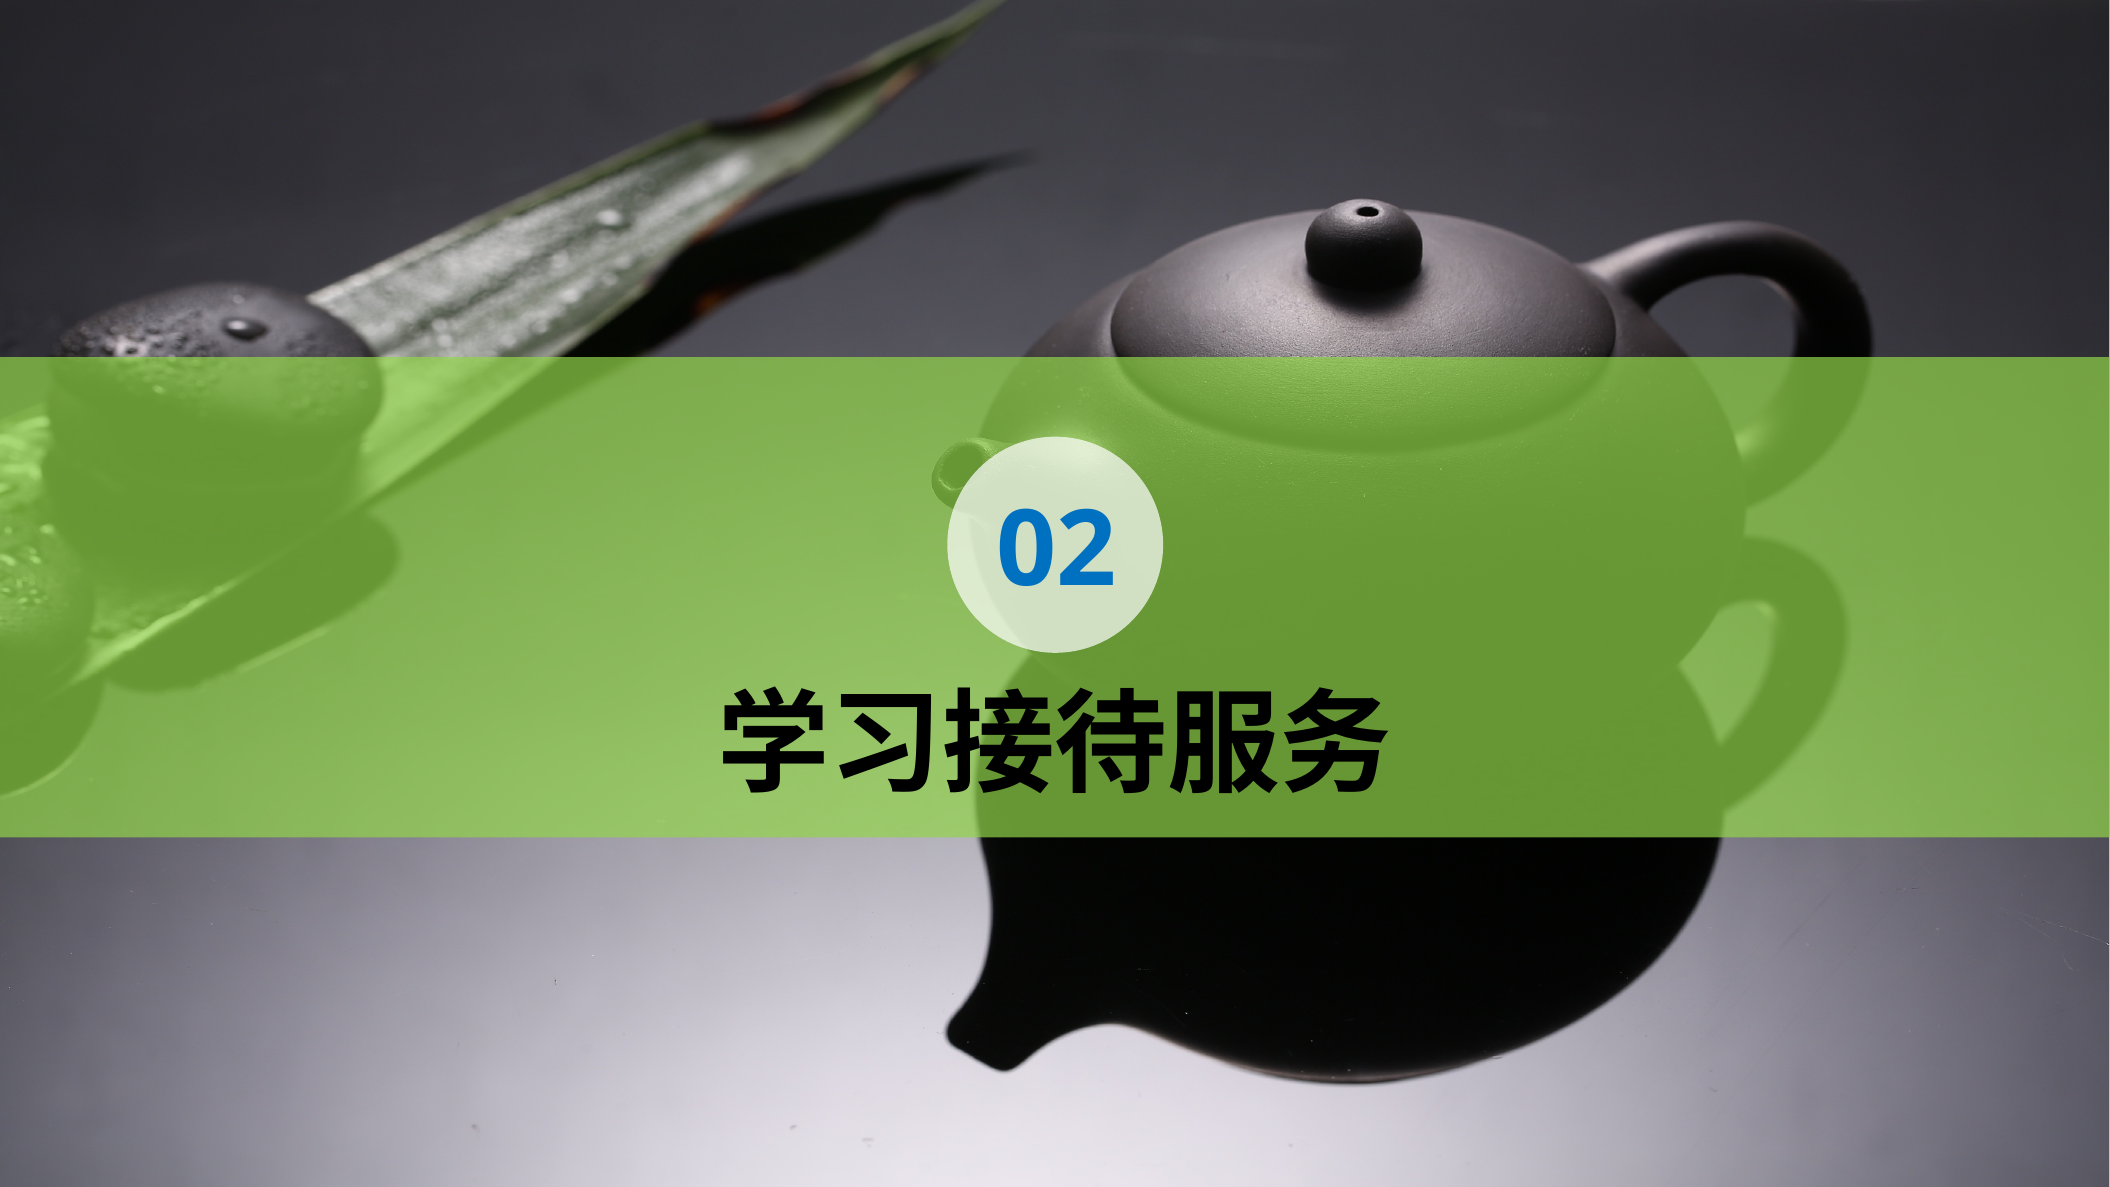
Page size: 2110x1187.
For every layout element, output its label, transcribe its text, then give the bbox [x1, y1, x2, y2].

picture [0, 838, 2110, 1187]
picture [0, 0, 2110, 356]
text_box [947, 436, 1164, 653]
text_box 学习接待服务 [487, 664, 1622, 814]
text_box [0, 356, 2110, 838]
